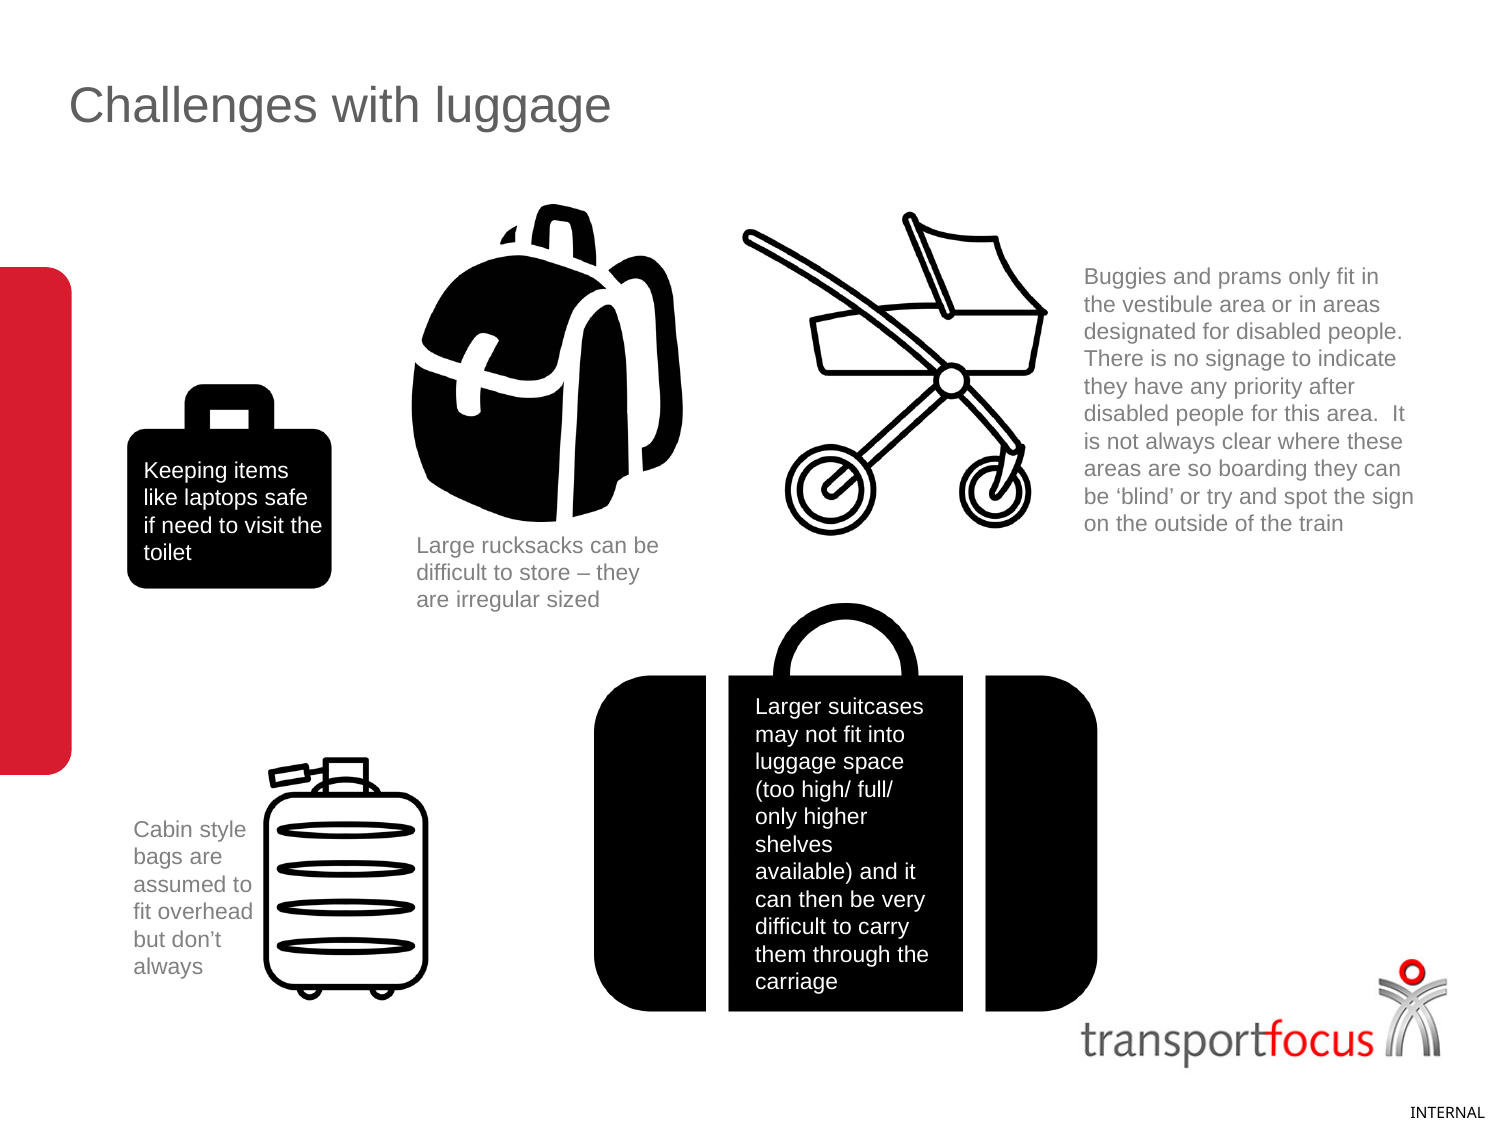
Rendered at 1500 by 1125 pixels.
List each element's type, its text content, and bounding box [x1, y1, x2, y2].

text_box Large rucksacks can be difficult to store – they are irregular sized [401, 532, 560, 620]
text_box Challenges with luggage [53, 26, 1404, 178]
picture [566, 203, 1459, 1087]
text_box Buggies and prams only fit in the vestibule area or in areas designated for disabled people. There is no signage to indicate they have any priority after disabled people for this area. It is not always clear where these areas are so boarding they can be ‘blind’ or try and spot the sign on the outside of the train [1074, 254, 1432, 544]
picture [197, 730, 495, 1027]
picture [69, 204, 706, 646]
text_box Cabin style bags are assumed to fit overhead but don’t always [118, 807, 192, 987]
